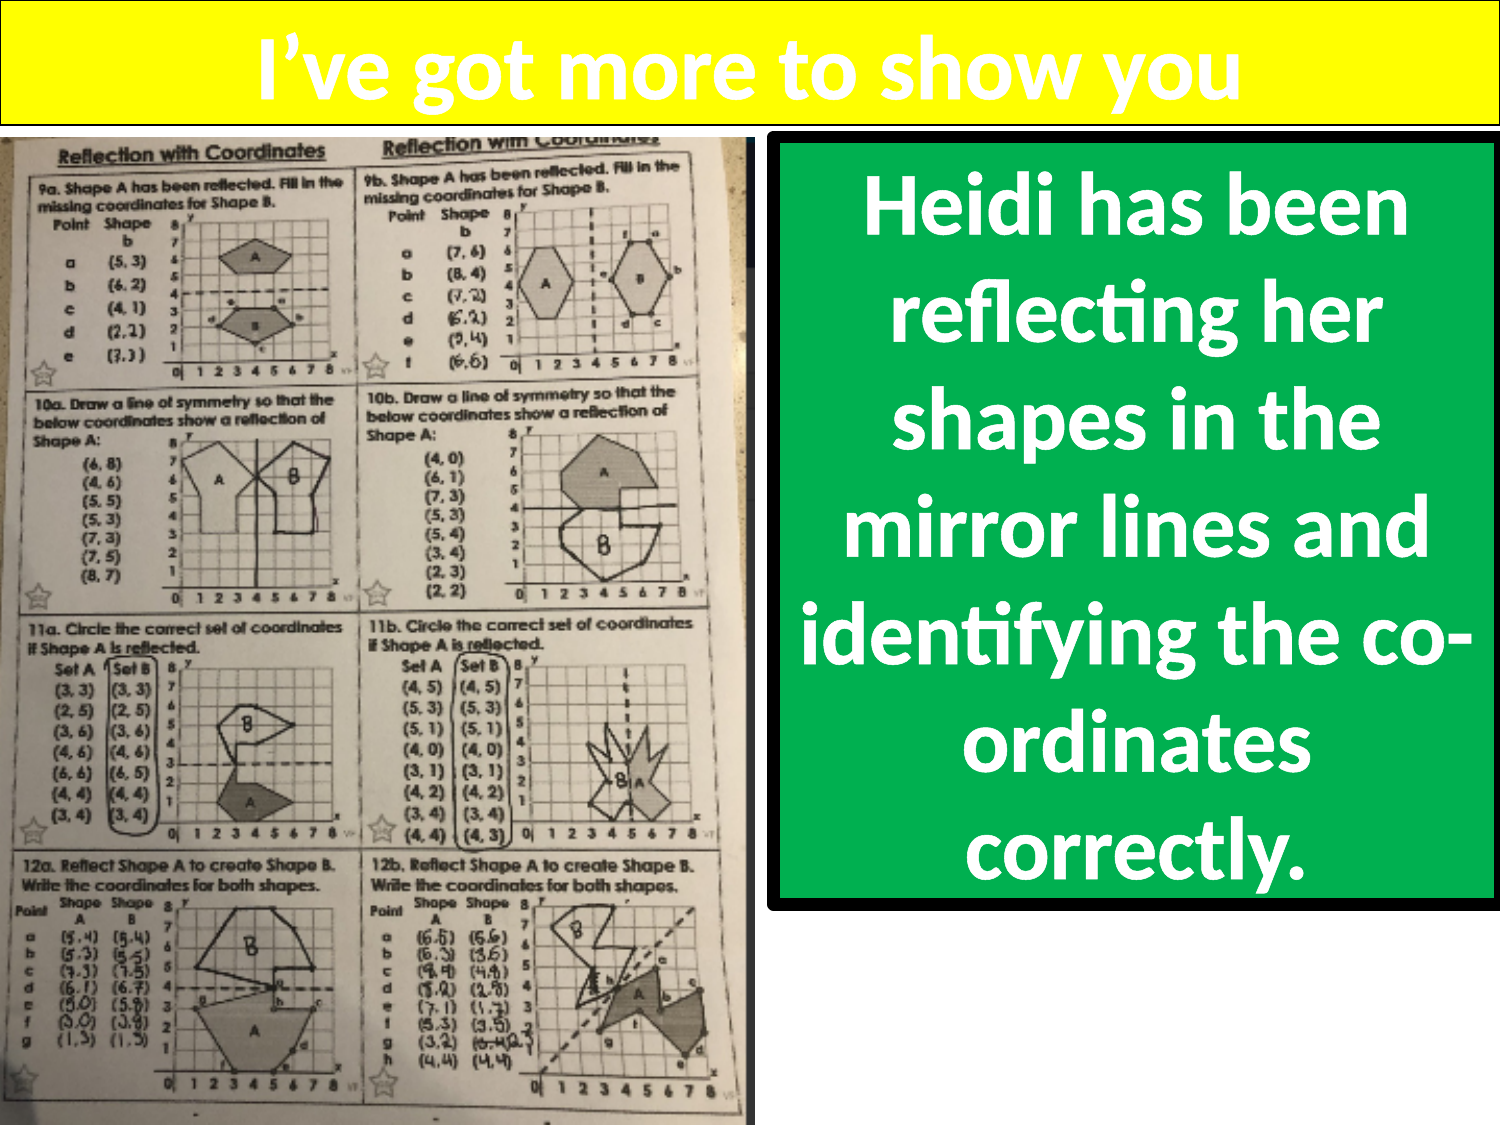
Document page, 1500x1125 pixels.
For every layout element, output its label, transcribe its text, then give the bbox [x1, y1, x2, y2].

text_box I’ve got more to show you [0, 0, 1500, 125]
picture [0, 136, 755, 1125]
text_box Heidi has been reflecting her shapes in the mirror lines and identifying the co-ordinates correctly. [773, 137, 1500, 905]
